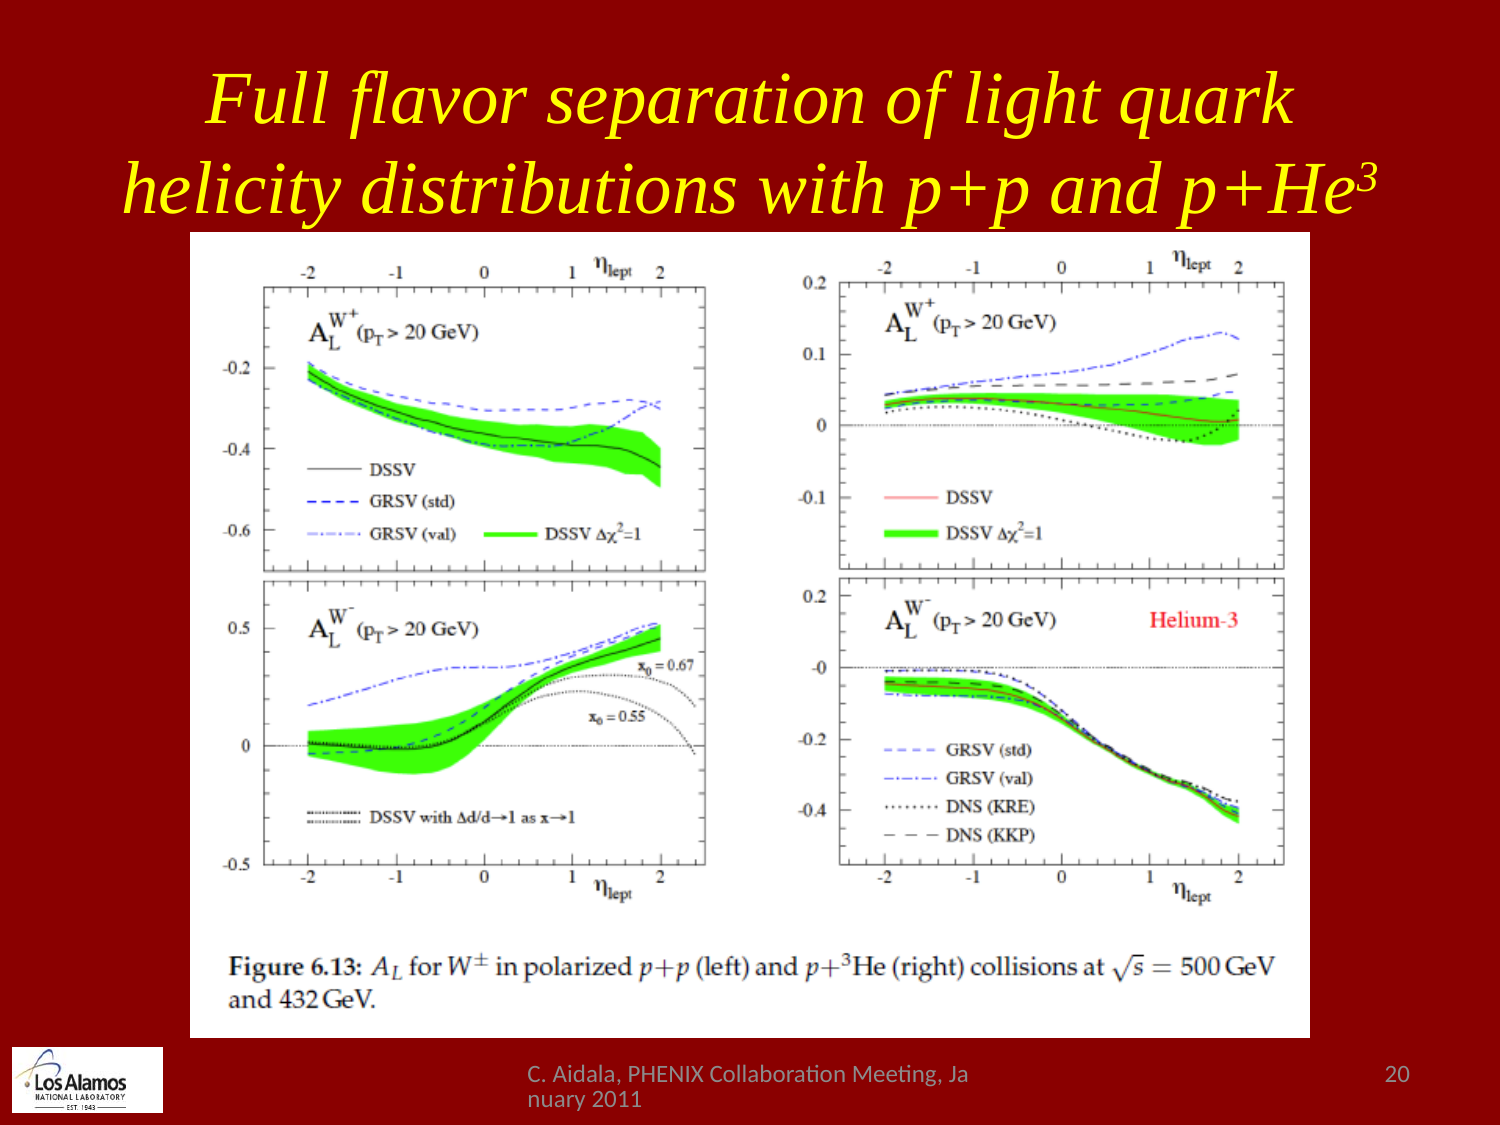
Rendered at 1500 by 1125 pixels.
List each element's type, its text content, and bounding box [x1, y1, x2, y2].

slide_number 20 [1074, 1042, 1425, 1103]
footer C. Aidala, PHENIX Collaboration Meeting, January 2011 [512, 1047, 988, 1103]
picture [190, 232, 1310, 1038]
picture [12, 1047, 163, 1113]
title Full flavor separation of light quark helicity distributions with p+p and p+He3 [75, 45, 1425, 233]
